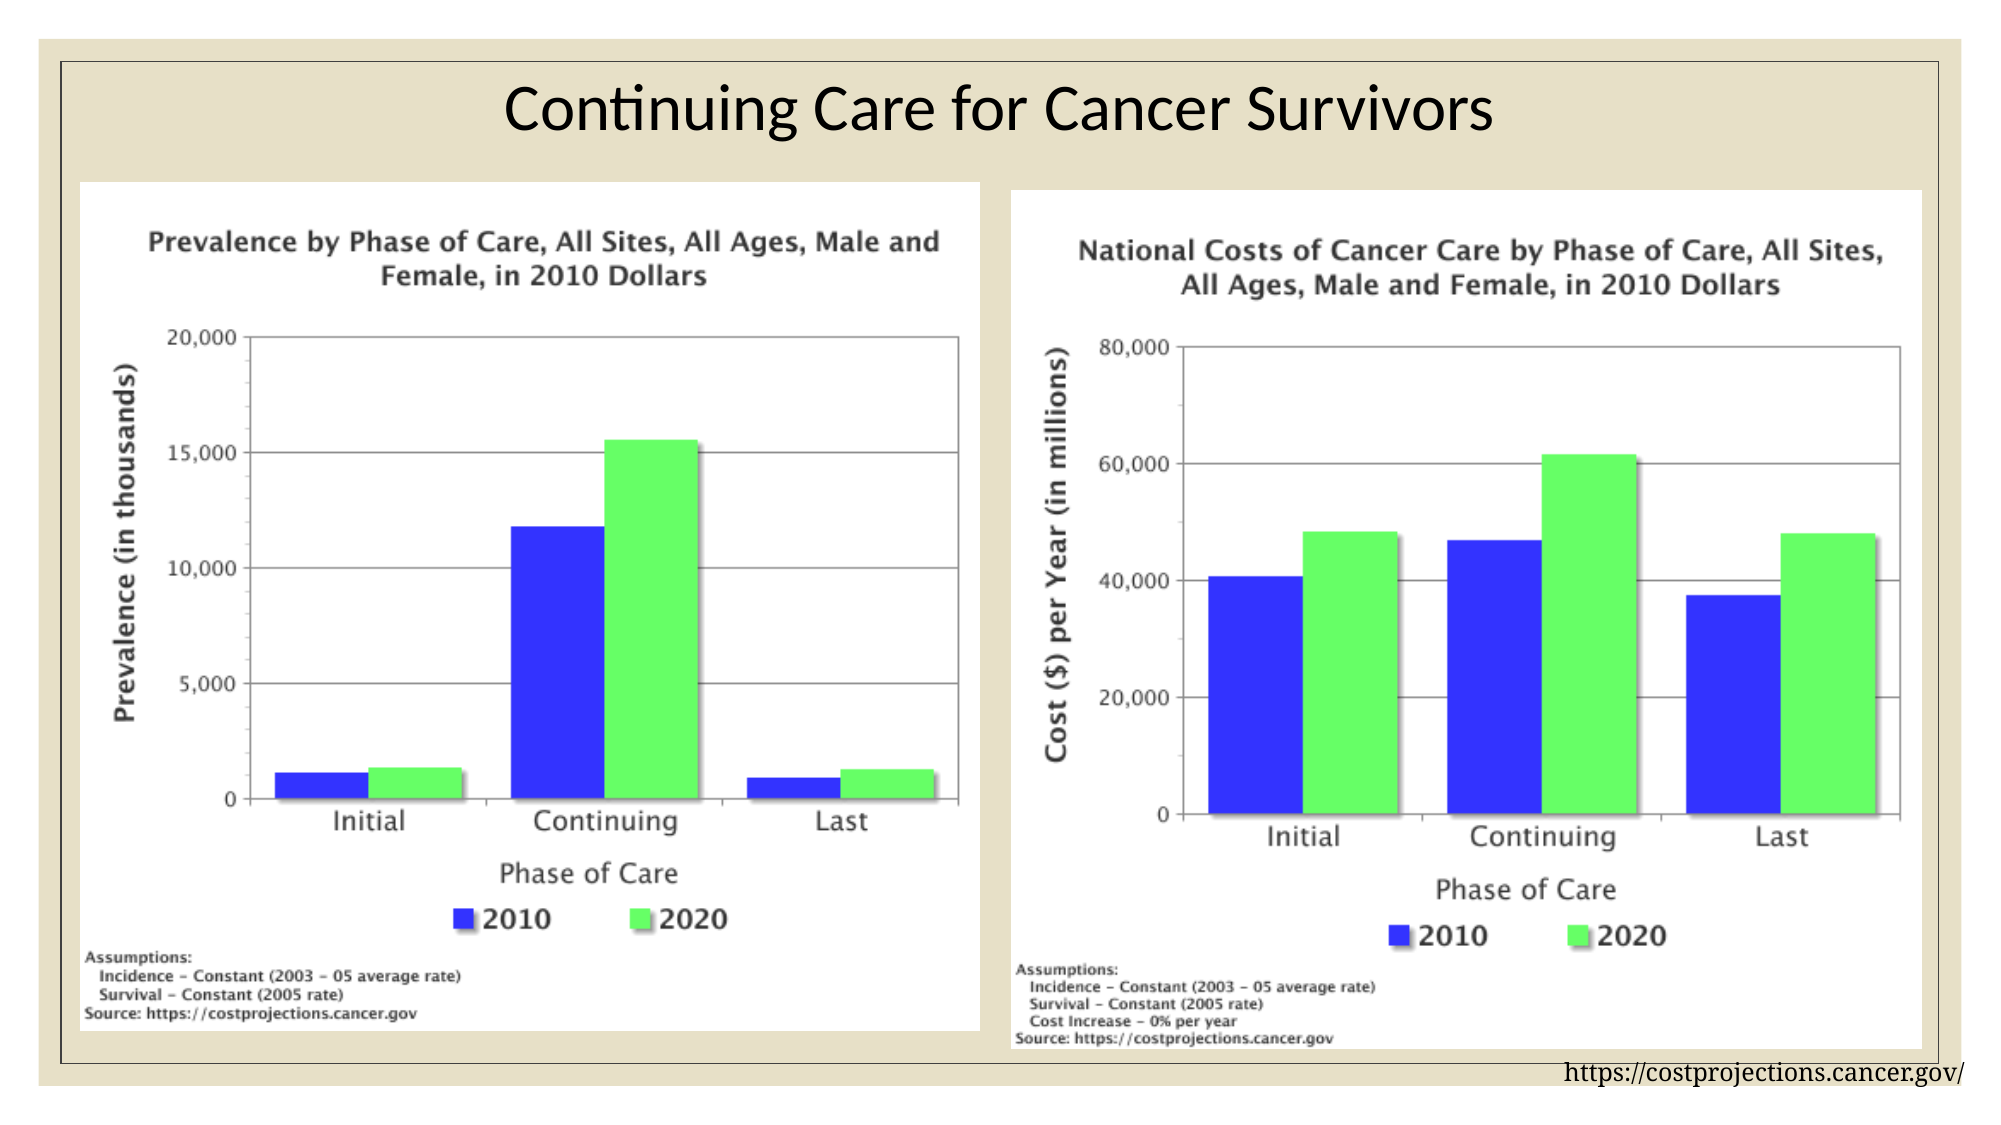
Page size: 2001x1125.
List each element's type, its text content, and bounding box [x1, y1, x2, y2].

picture [80, 182, 980, 1031]
picture [1011, 190, 1922, 1049]
text_box Continuing Care for Cancer Survivors [0, 65, 2000, 147]
text_box https://costprojections.cancer.gov/ [1549, 1049, 1981, 1094]
